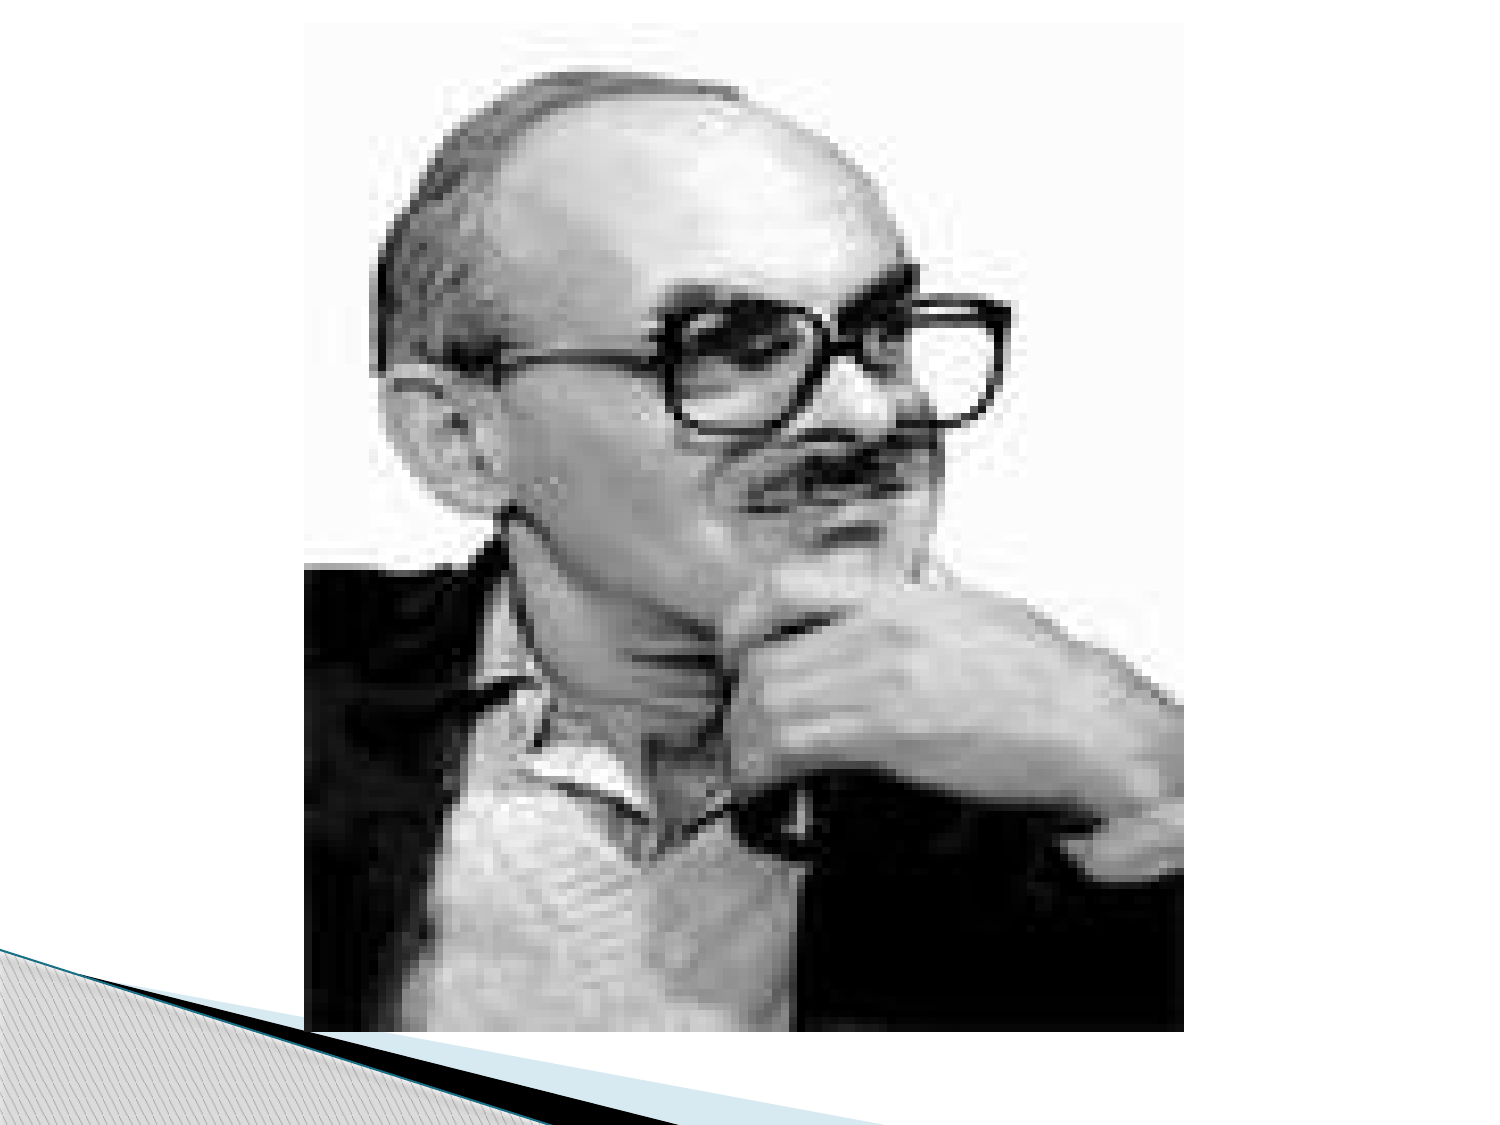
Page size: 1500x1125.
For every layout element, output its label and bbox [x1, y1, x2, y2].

list [304, 23, 1184, 1032]
